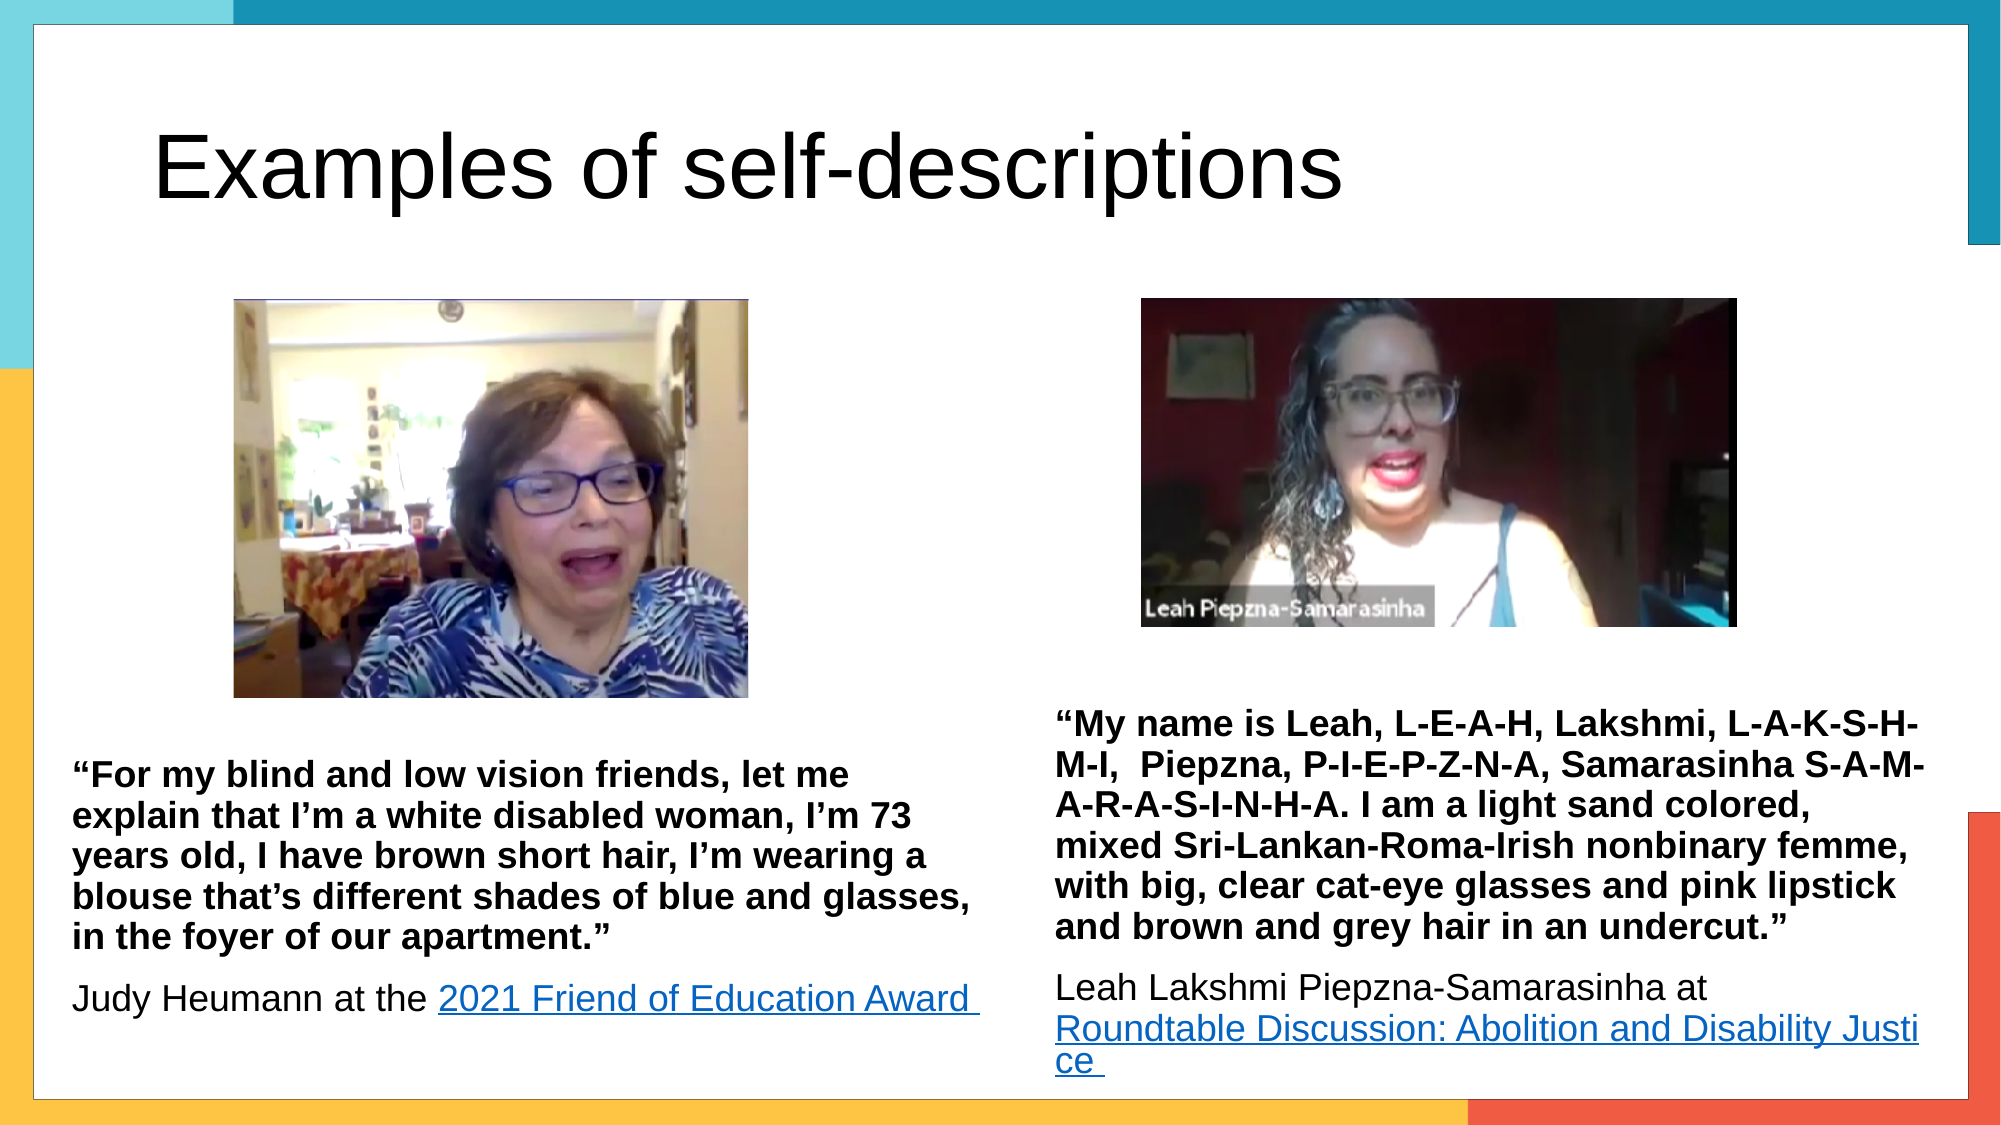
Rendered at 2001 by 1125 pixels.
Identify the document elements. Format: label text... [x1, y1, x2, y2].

list “My name is Leah, L-E-A-H, Lakshmi, L-A-K-S-H-M-I, Piepzna, P-I-E-P-Z-N-A, Samarasinha S-A-M-A-R-A-S-I-N-H-A. I am a light sand colored, mixed Sri-Lankan-Roma-Irish nonbinary femme, with big, clear cat-eye glasses and pink lipstick and brown and grey hair in an undercut.” Leah Lakshmi Piepzna-Samarasinha at Roundtable Discussion: Abolition and Disability Justice [1039, 697, 1944, 1125]
list “For my blind and low vision friends, let me explain that I’m a white disabled woman, I’m 73 years old, I have brown short hair, I’m wearing a blouse that’s different shades of blue and glasses, in the foyer of our apartment.” Judy Heumann at the 2021 Friend of Education Award [56, 748, 1000, 1125]
title Examples of self-descriptions [137, 59, 1863, 278]
picture [0, 0, 2001, 1125]
